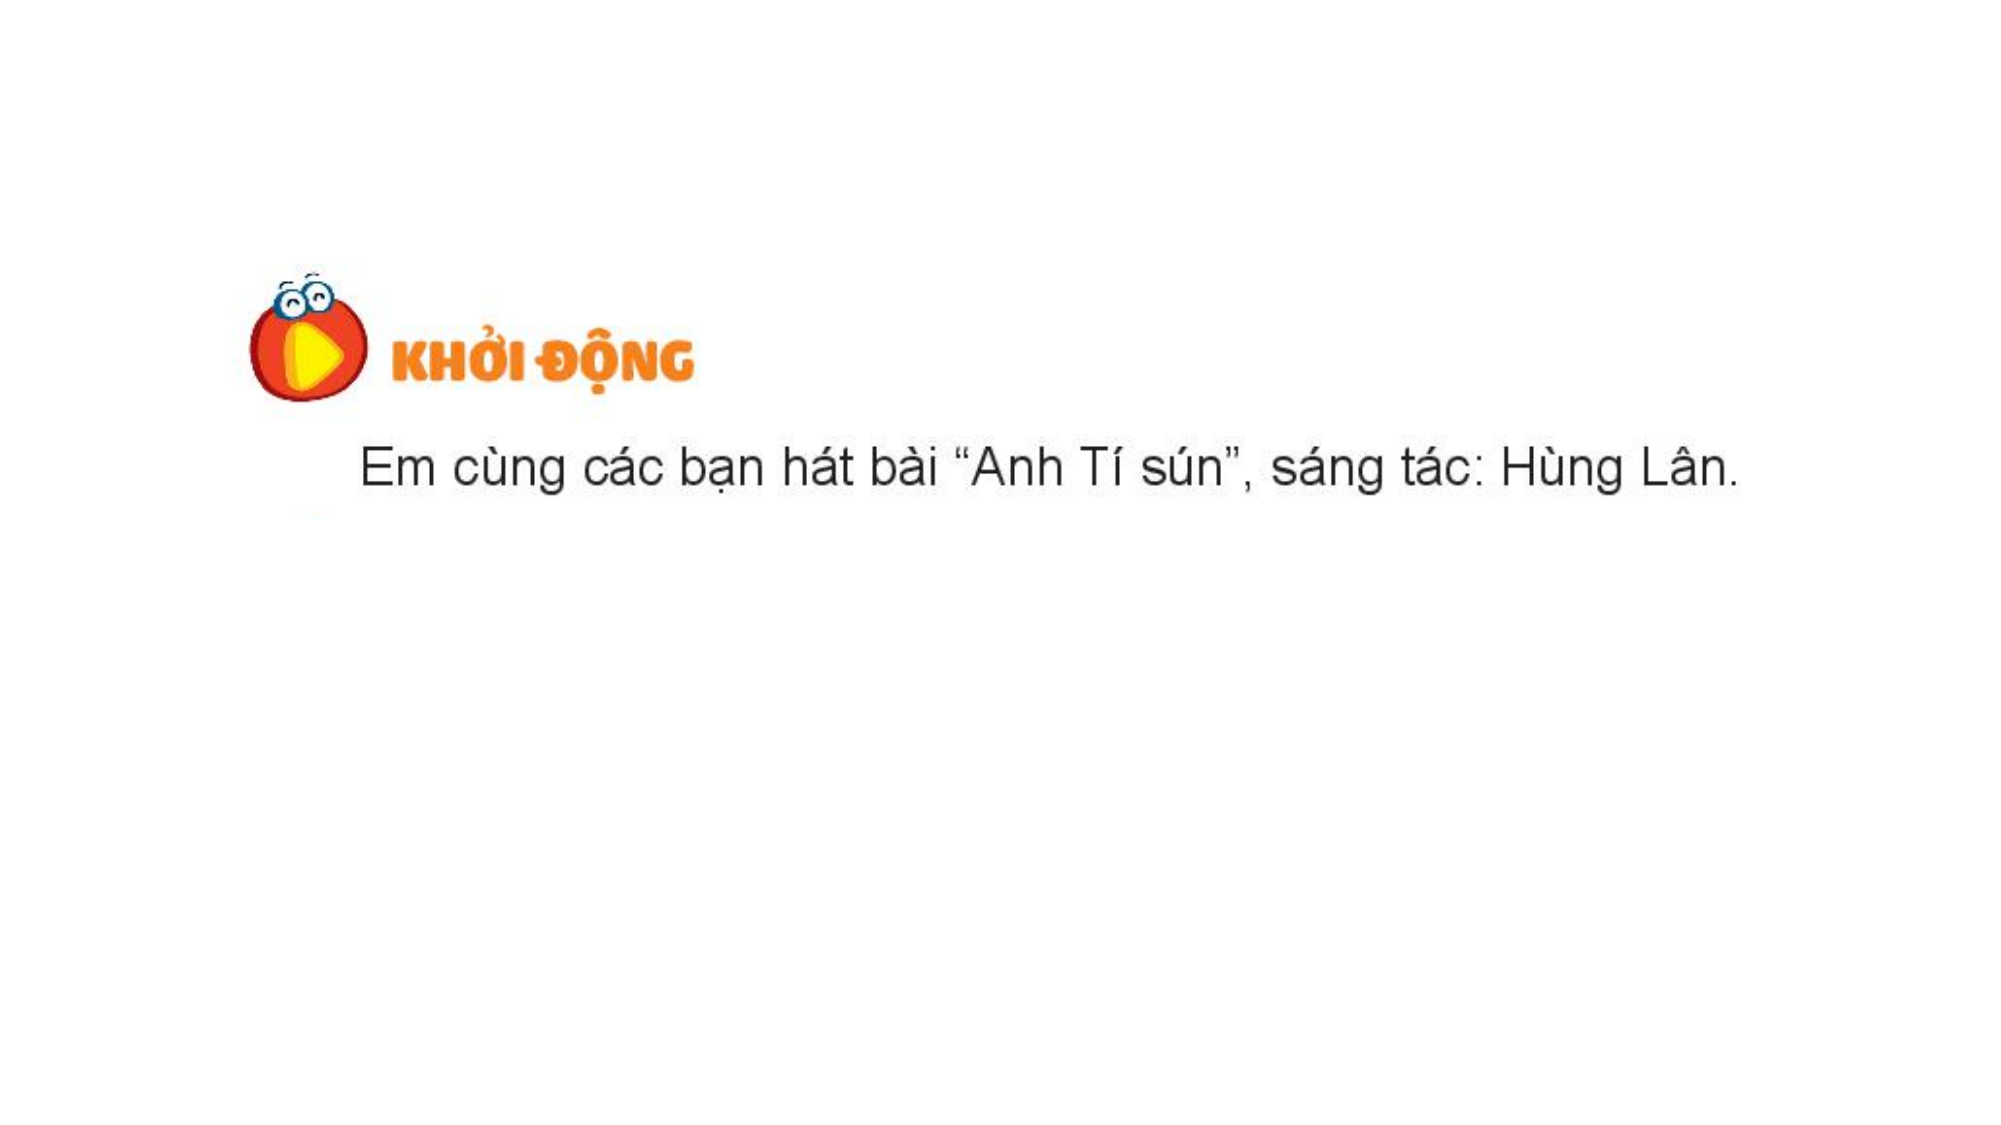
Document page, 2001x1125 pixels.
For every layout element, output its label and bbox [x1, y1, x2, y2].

picture [192, 262, 1884, 519]
